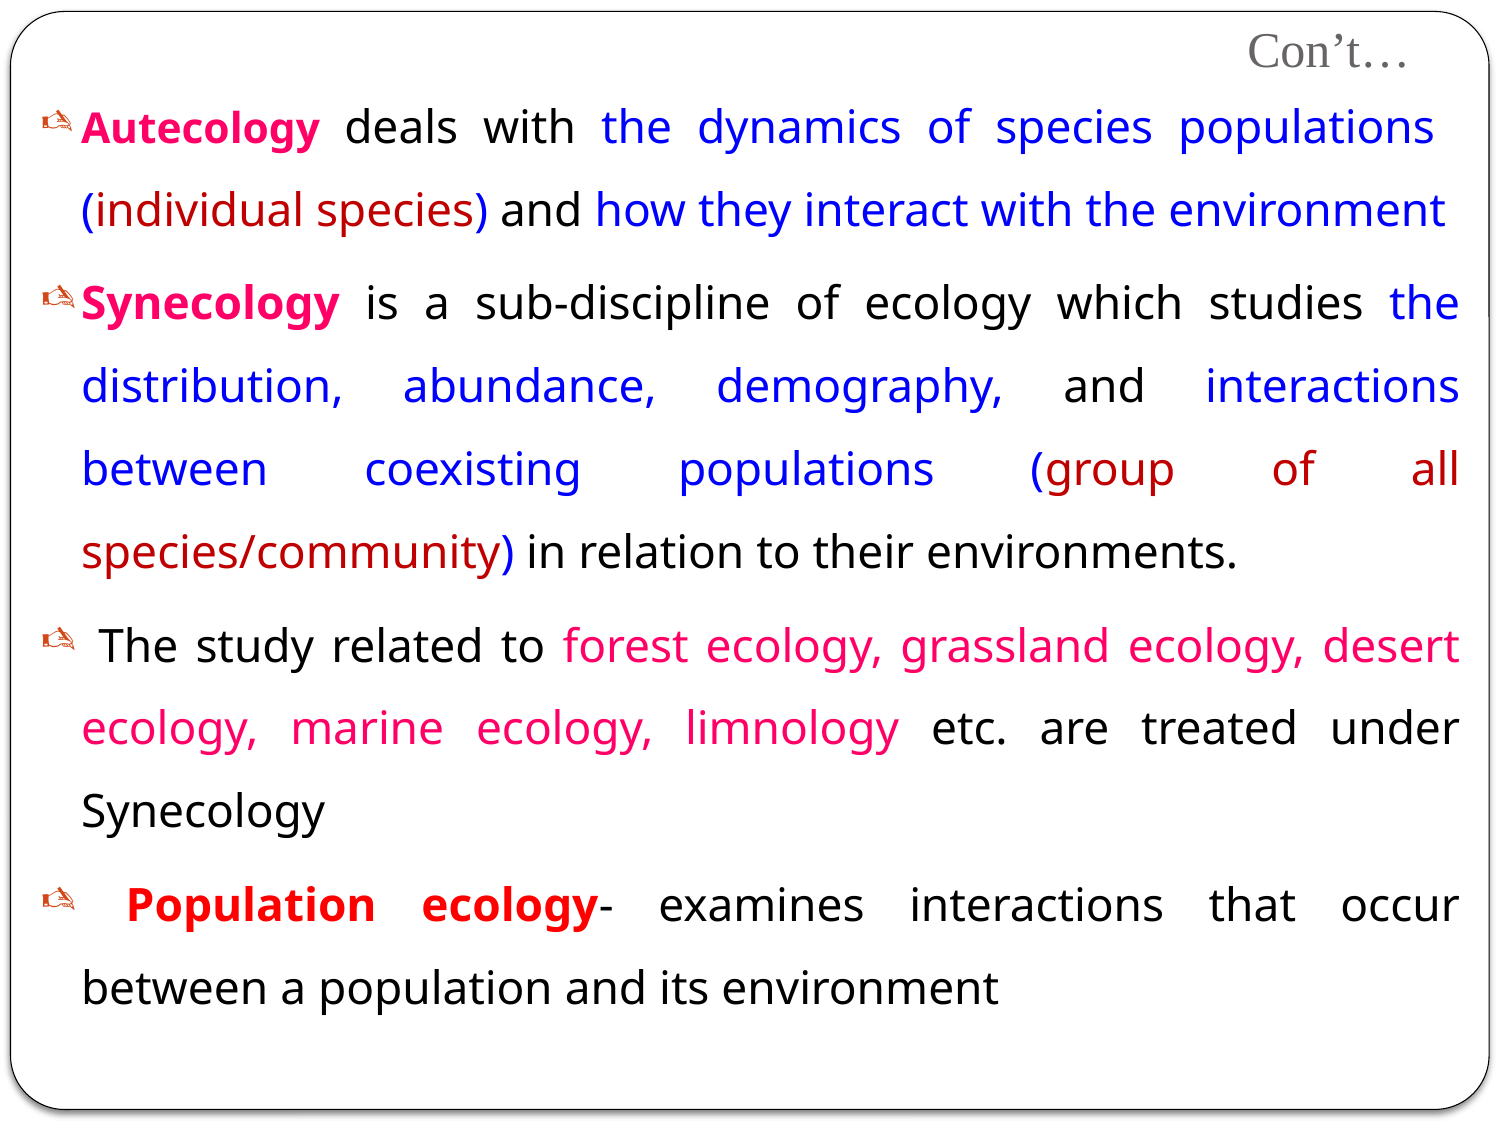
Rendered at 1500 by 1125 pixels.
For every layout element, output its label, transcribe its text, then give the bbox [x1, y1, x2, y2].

list Autecology deals with the dynamics of species populations (individual species) and how they interact with the environment Synecology is a sub-discipline of ecology which studies the distribution, abundance, demography, and interactions between coexisting populations (group of all species/community) in relation to their environments. The study related to forest ecology, grassland ecology, desert ecology, marine ecology, limnology etc. are treated under Synecology Population ecology- examines interactions that occur between a population and its environment [24, 62, 1475, 1100]
title Con’t… [162, 0, 1438, 62]
